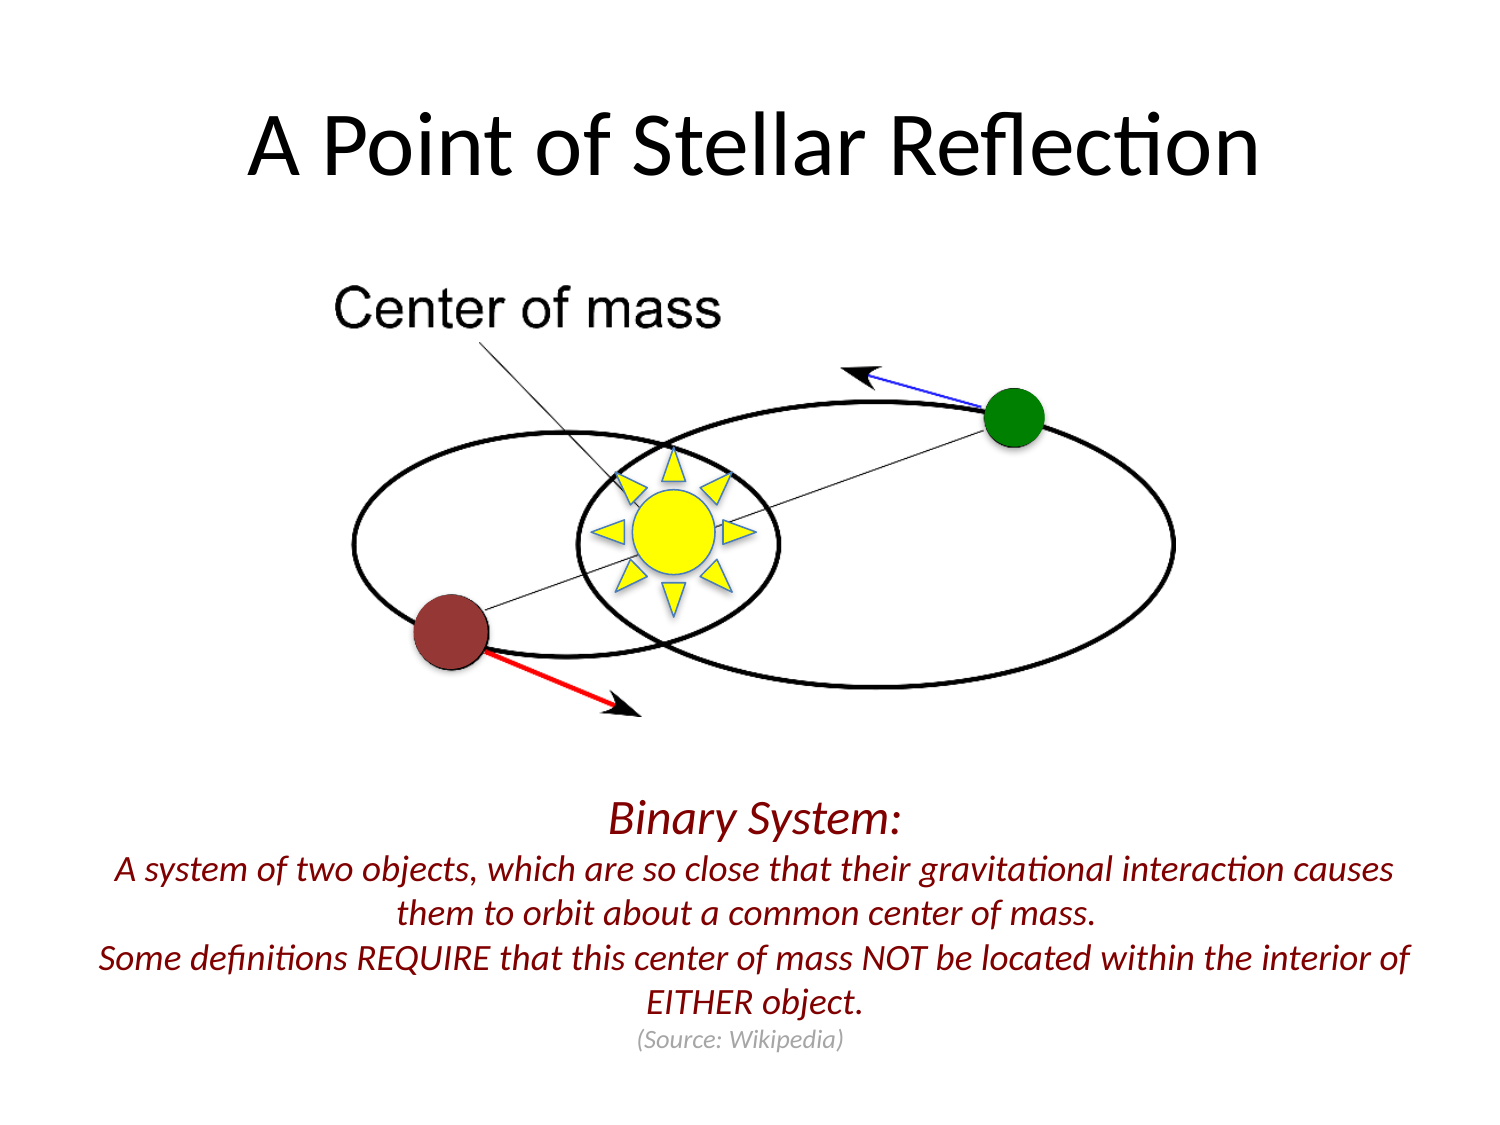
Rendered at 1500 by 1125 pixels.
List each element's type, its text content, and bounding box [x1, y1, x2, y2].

title A Point of Stellar Reflection [80, 45, 1431, 233]
text_box Binary System: A system of two objects, which are so close that their gravitational interaction causes them to orbit about a common center of mass. Some definitions REQUIRE that this center of mass NOT be located within the interior of EITHER object. (Source: Wikipedia) [80, 776, 1431, 1063]
picture [334, 285, 1176, 717]
